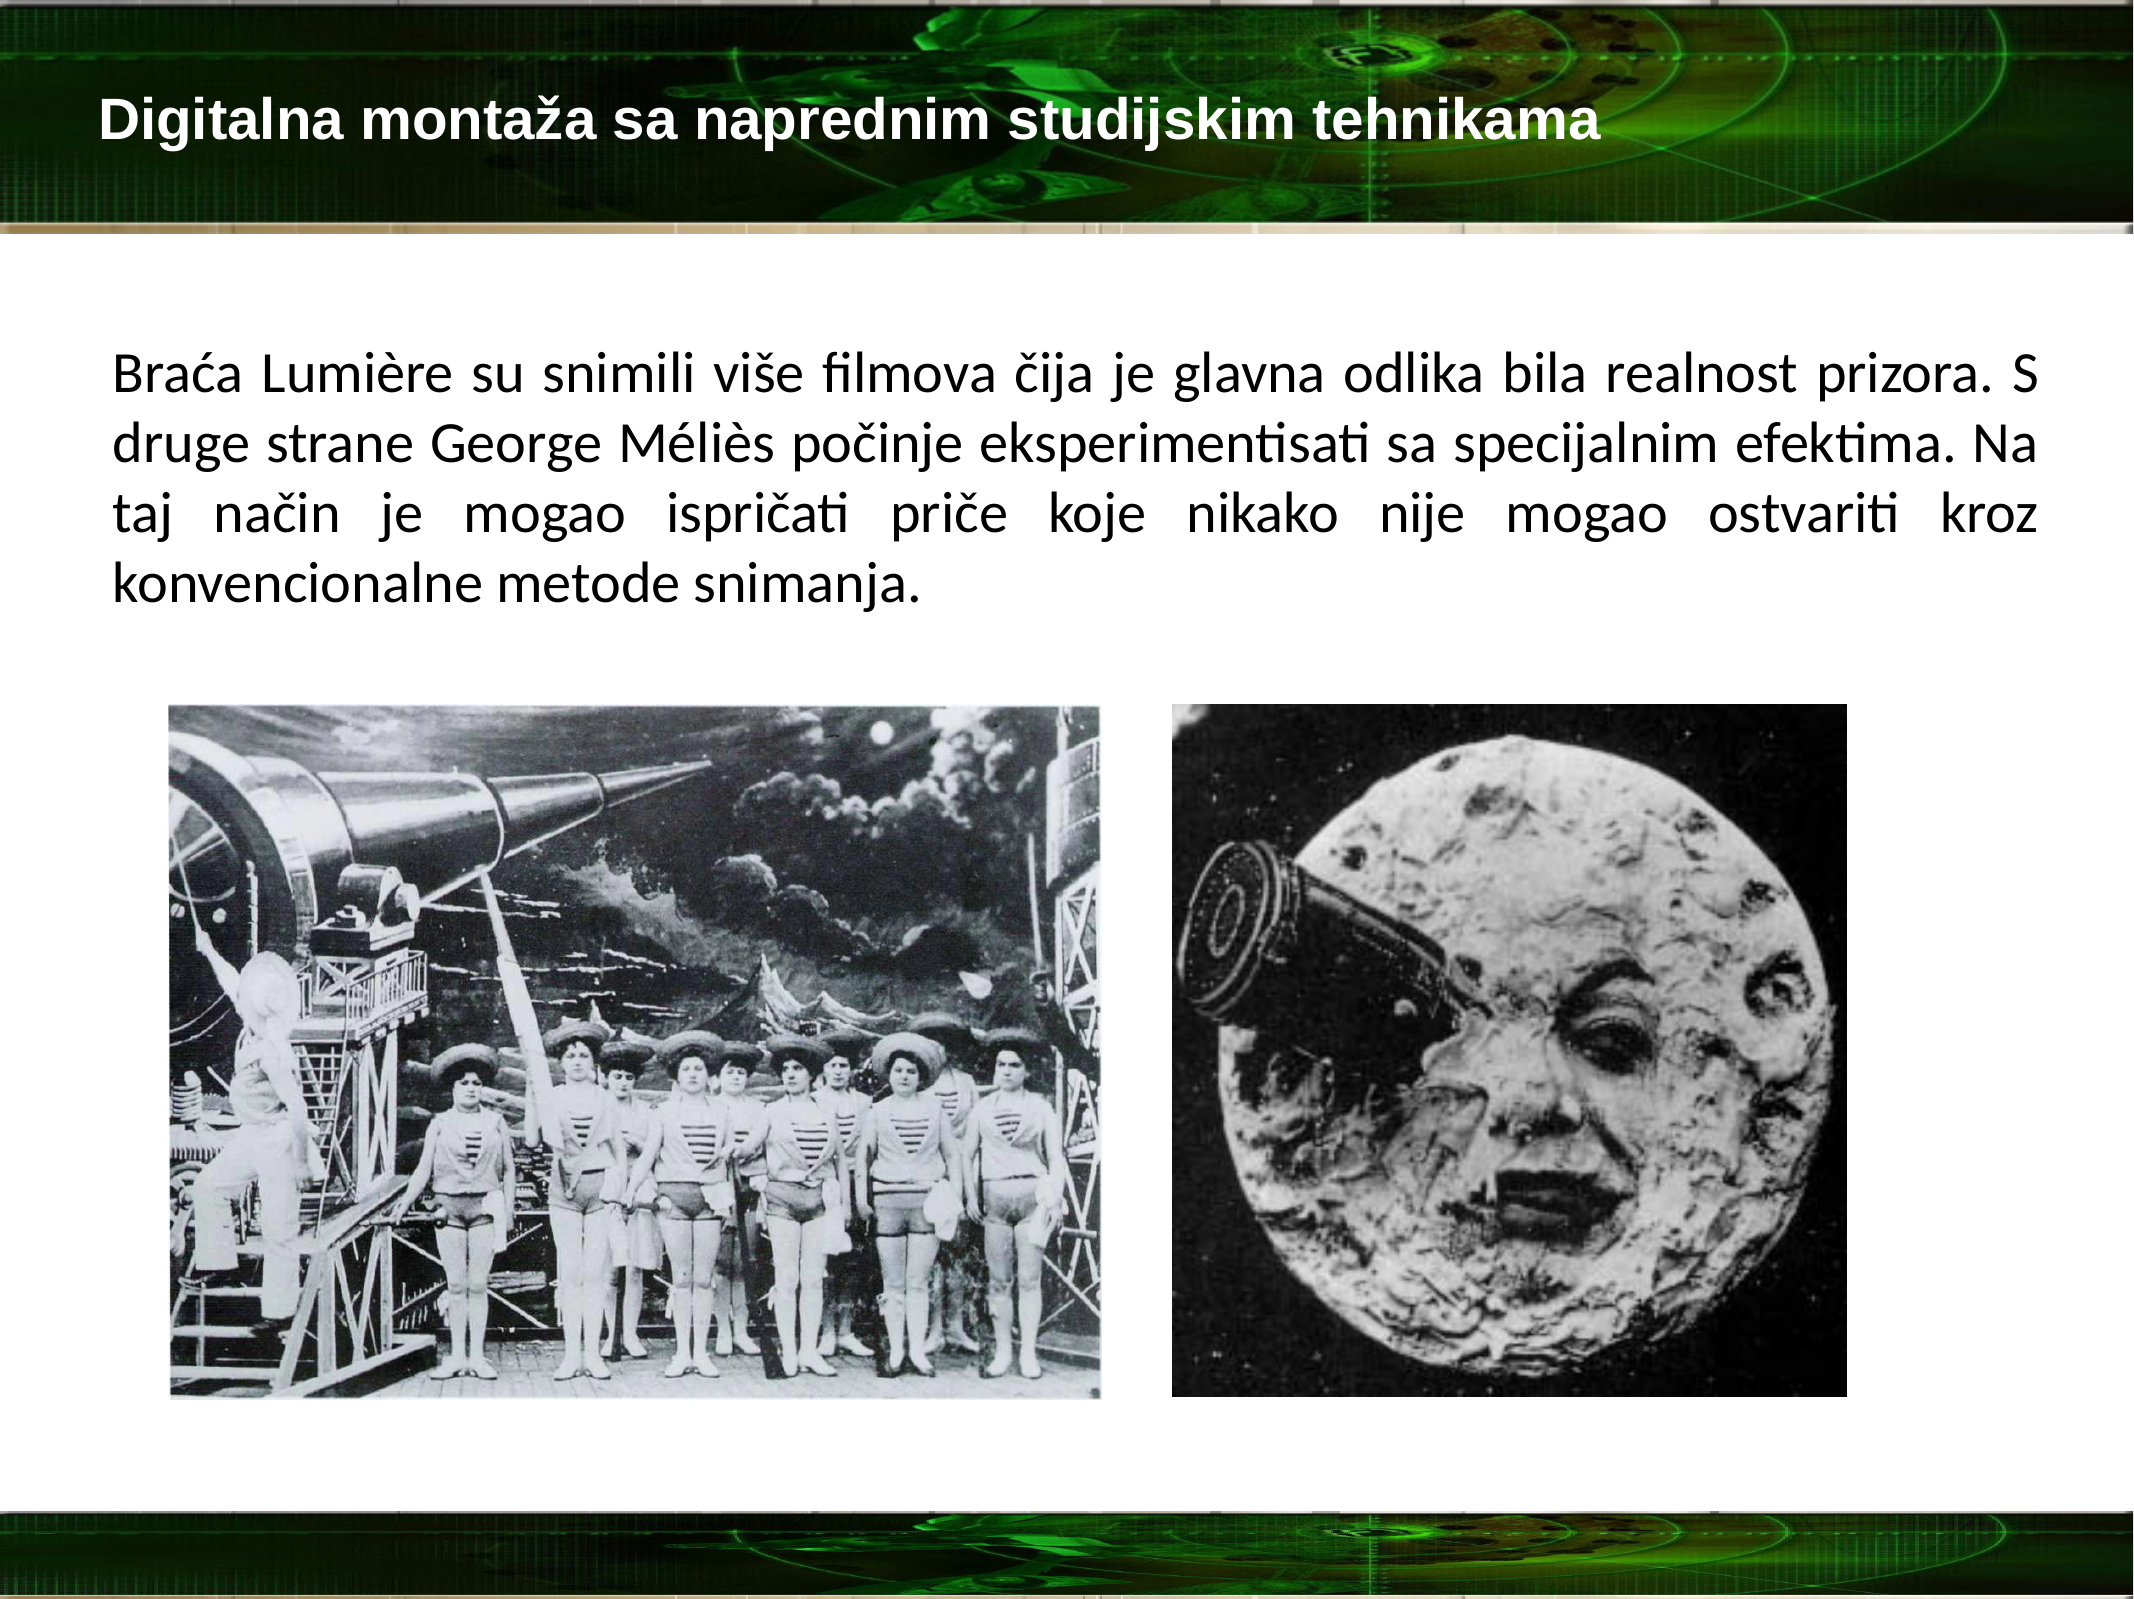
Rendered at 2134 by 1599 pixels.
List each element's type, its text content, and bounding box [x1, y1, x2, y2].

picture [0, 0, 2134, 234]
picture [0, 1511, 2134, 1599]
picture [168, 704, 1103, 1401]
list Braća Lumière su snimili više filmova čija je glavna odlika bila realnost prizora. S druge strane George Méliès počinje eksperimentisati sa specijalnim efektima. Na taj način je mogao ispričati priče koje nikako nije mogao ostvariti kroz konvencionalne metode snimanja. [97, 326, 2056, 670]
title Digitalna montaža sa naprednim studijskim tehnikama [82, 46, 2059, 186]
picture [1172, 704, 1847, 1397]
